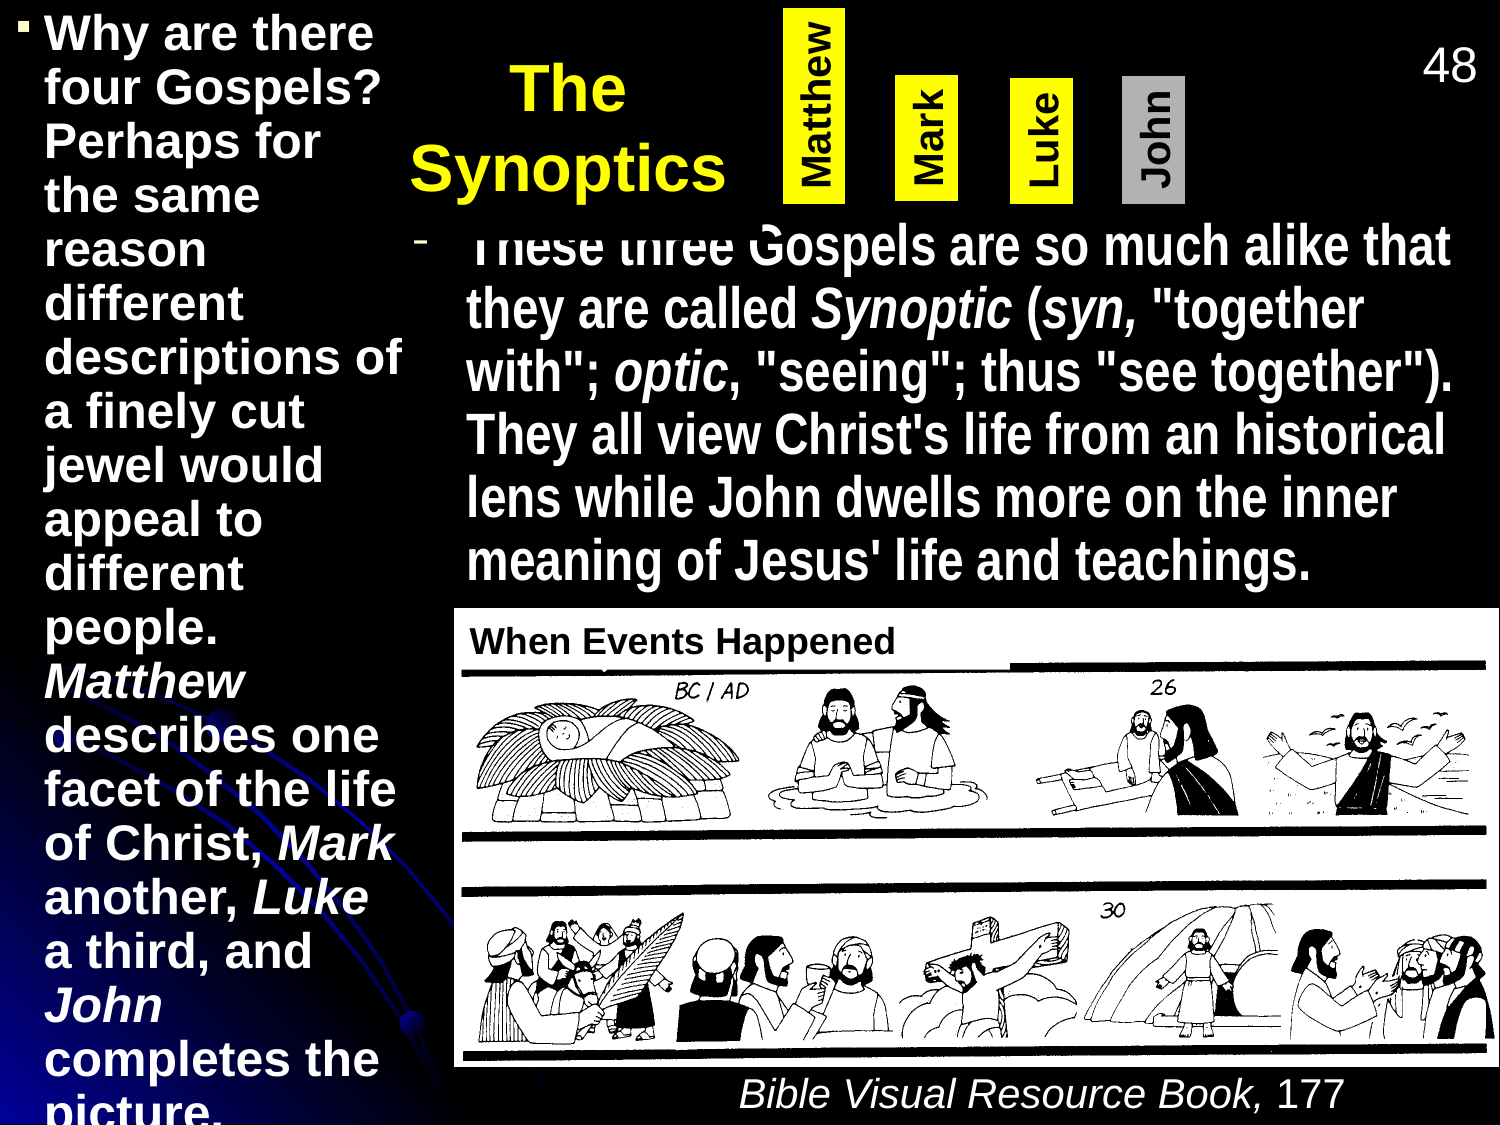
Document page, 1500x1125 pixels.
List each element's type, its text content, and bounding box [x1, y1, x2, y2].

title The Synoptics [425, 37, 763, 241]
text_box Mark [894, 74, 959, 203]
text_box These three Gospels are so much alike that they are called Synoptic (syn, "together with"; optic, "seeing"; thus "see together"). They all view Christ's life from an historical lens while John dwells more on the inner meaning of Jesus' life and teachings. [425, 208, 1488, 670]
text_box Luke [1009, 77, 1075, 205]
text_box Matthew [781, 7, 847, 205]
text_box 48 [1407, 24, 1494, 100]
text_box Bible Visual Resource Book, 177 [667, 1075, 1418, 1125]
text_box Why are there four Gospels? Perhaps for the same reason different descriptions of a finely cut jewel would appeal to different people. Matthew describes one facet of the life of Christ, Mark another, Luke a third, and John completes the picture. [0, 0, 425, 1125]
text_box John [1121, 75, 1187, 205]
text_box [454, 607, 1499, 1067]
